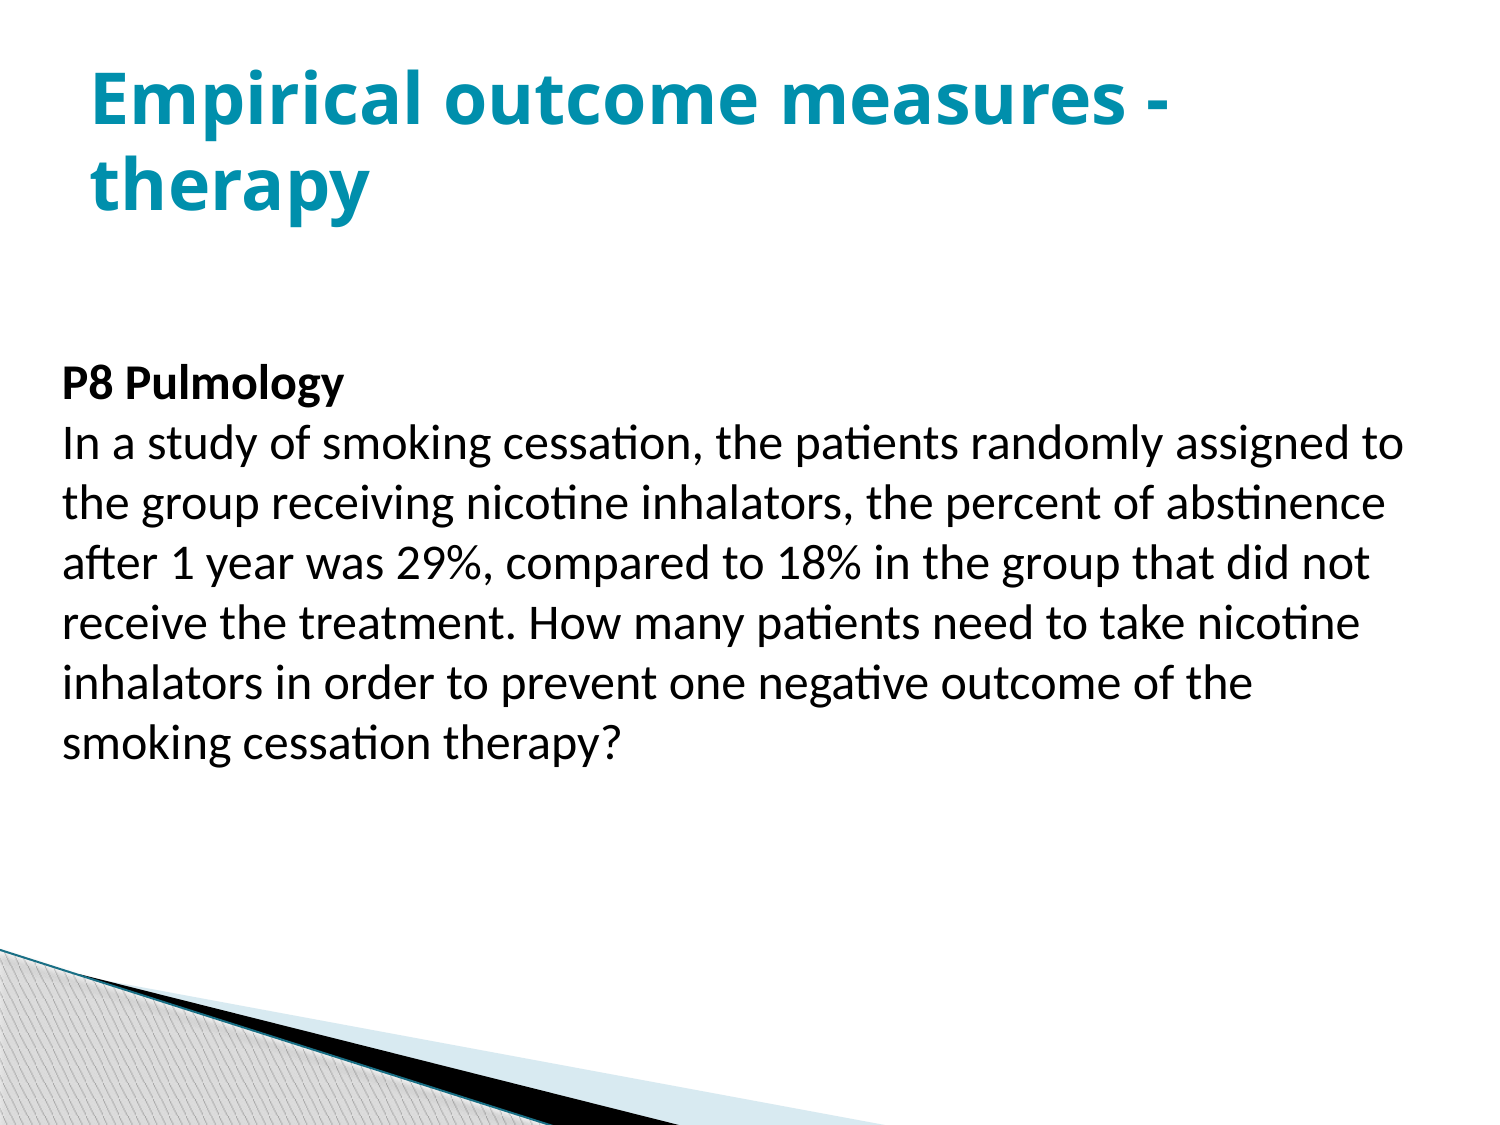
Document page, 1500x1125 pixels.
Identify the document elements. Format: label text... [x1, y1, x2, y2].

title Empirical outcome measures - therapy [75, 45, 1425, 233]
text_box P8 Pulmology In a study of smoking cessation, the patients randomly assigned to the group receiving nicotine inhalators, the percent of abstinence after 1 year was 29%, compared to 18% in the group that did not receive the treatment. How many patients need to take nicotine inhalators in order to prevent one negative outcome of the smoking cessation therapy? [46, 342, 1442, 838]
